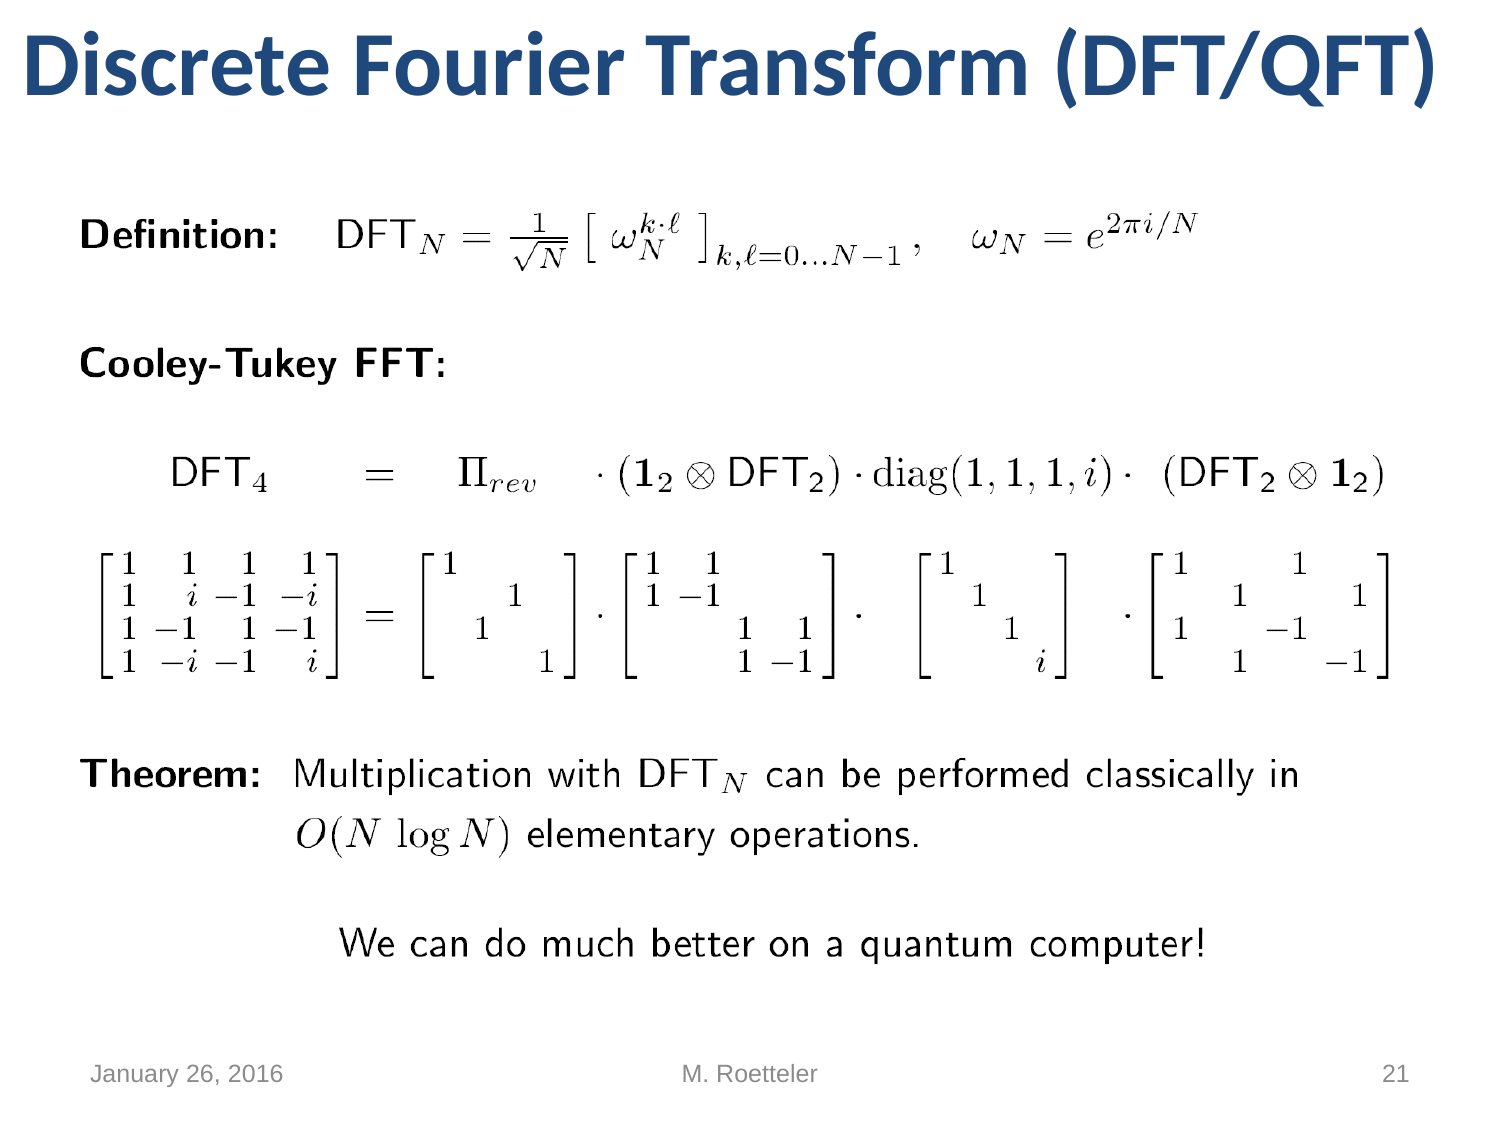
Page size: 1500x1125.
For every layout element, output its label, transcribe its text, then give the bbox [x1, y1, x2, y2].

footer M. Roetteler [512, 1042, 988, 1103]
picture [62, 187, 1426, 984]
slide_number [75, 1042, 425, 1103]
title Discrete Fourier Transform (DFT/QFT) [0, 0, 1463, 118]
slide_number 21 [1074, 1042, 1425, 1103]
